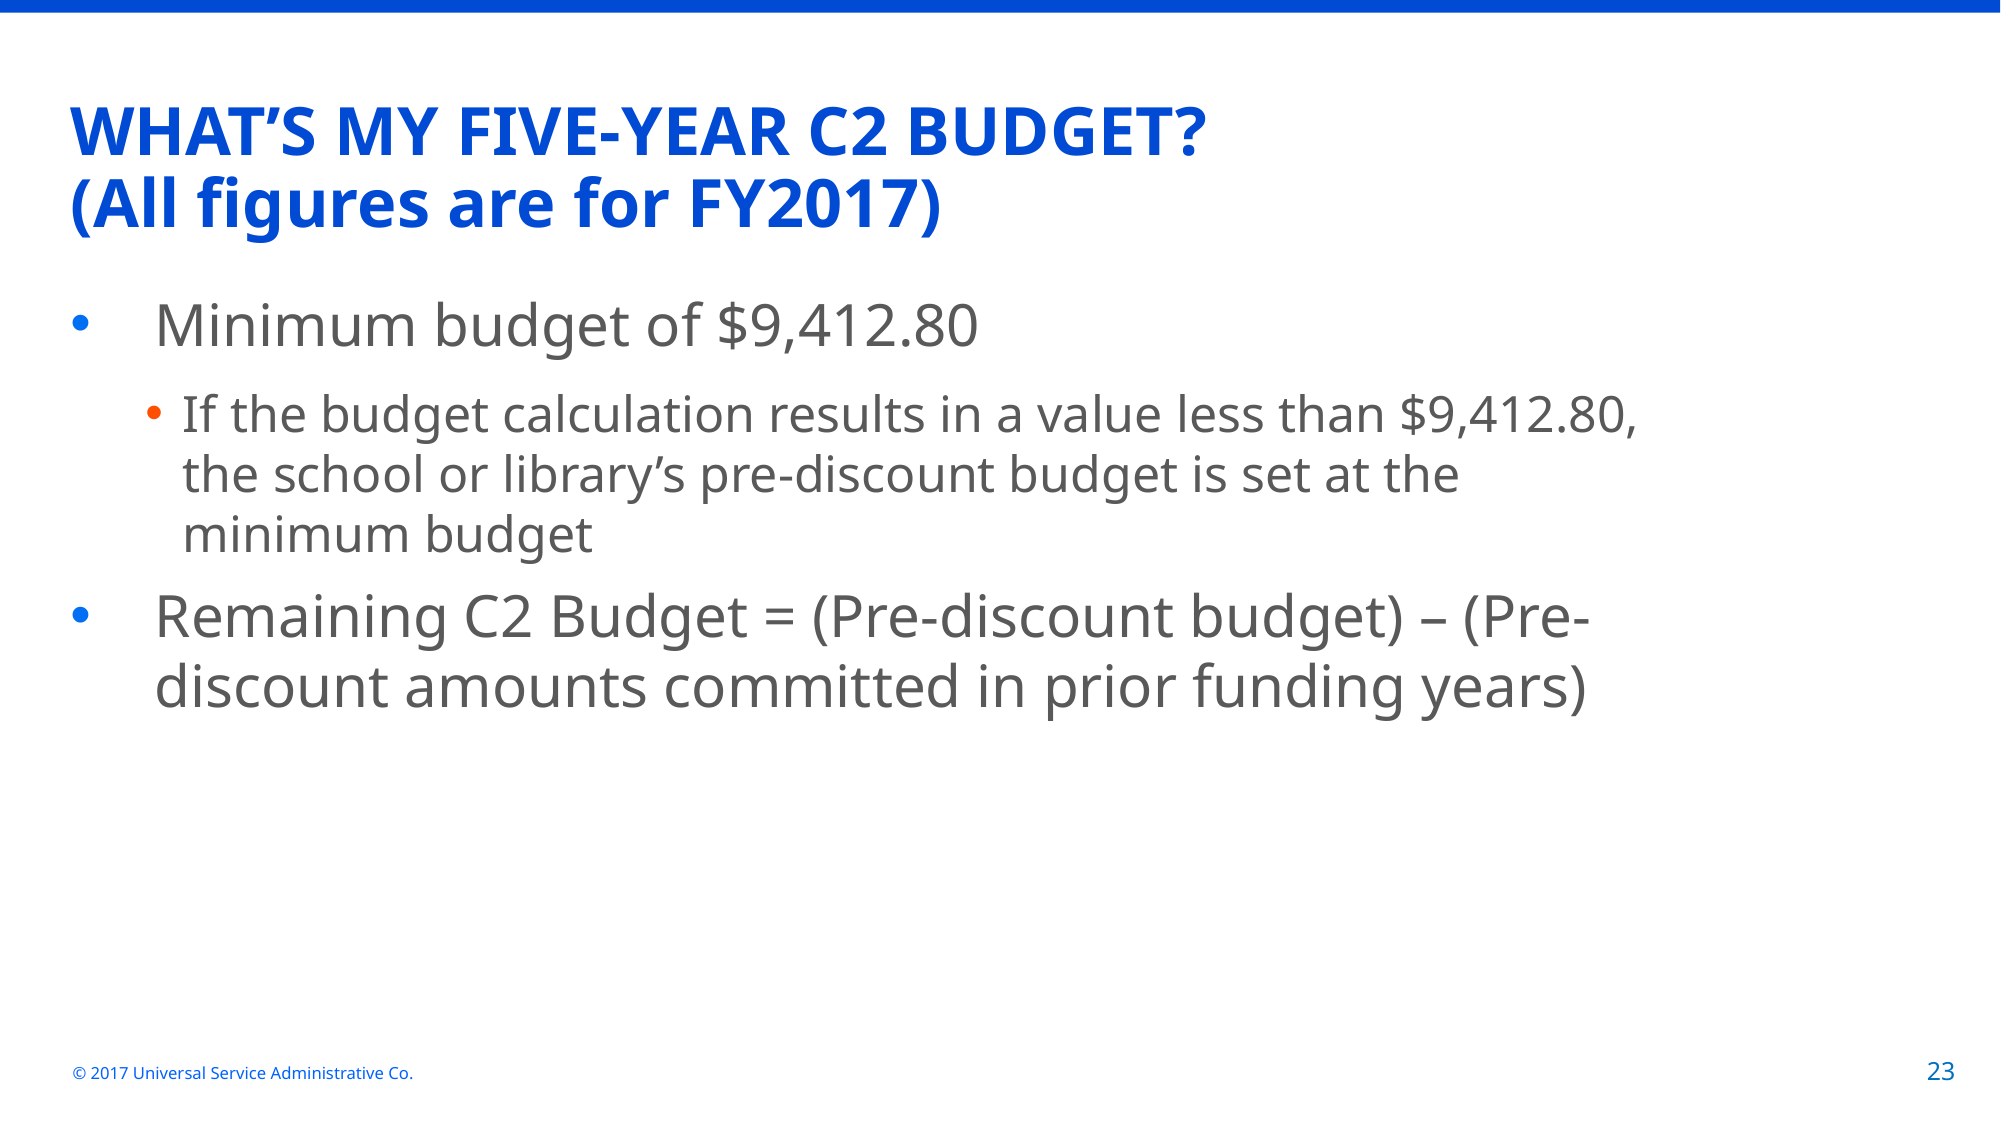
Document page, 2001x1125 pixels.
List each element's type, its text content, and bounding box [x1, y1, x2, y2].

title WHAT’S MY FIVE-YEAR C2 BUDGET? (All figures are for FY2017) [55, 113, 1900, 226]
footer © 2017 Universal Service Administrative Co. [55, 1042, 1338, 1103]
list Minimum budget of $9,412.80 If the budget calculation results in a value less than $9,412.80, the school or library’s pre-discount budget is set at the minimum budget Remaining C2 Budget = (Pre-discount budget) – (Pre-discount amounts committed in prior funding years) [55, 280, 1680, 1125]
slide_number 23 [1520, 1042, 1971, 1103]
